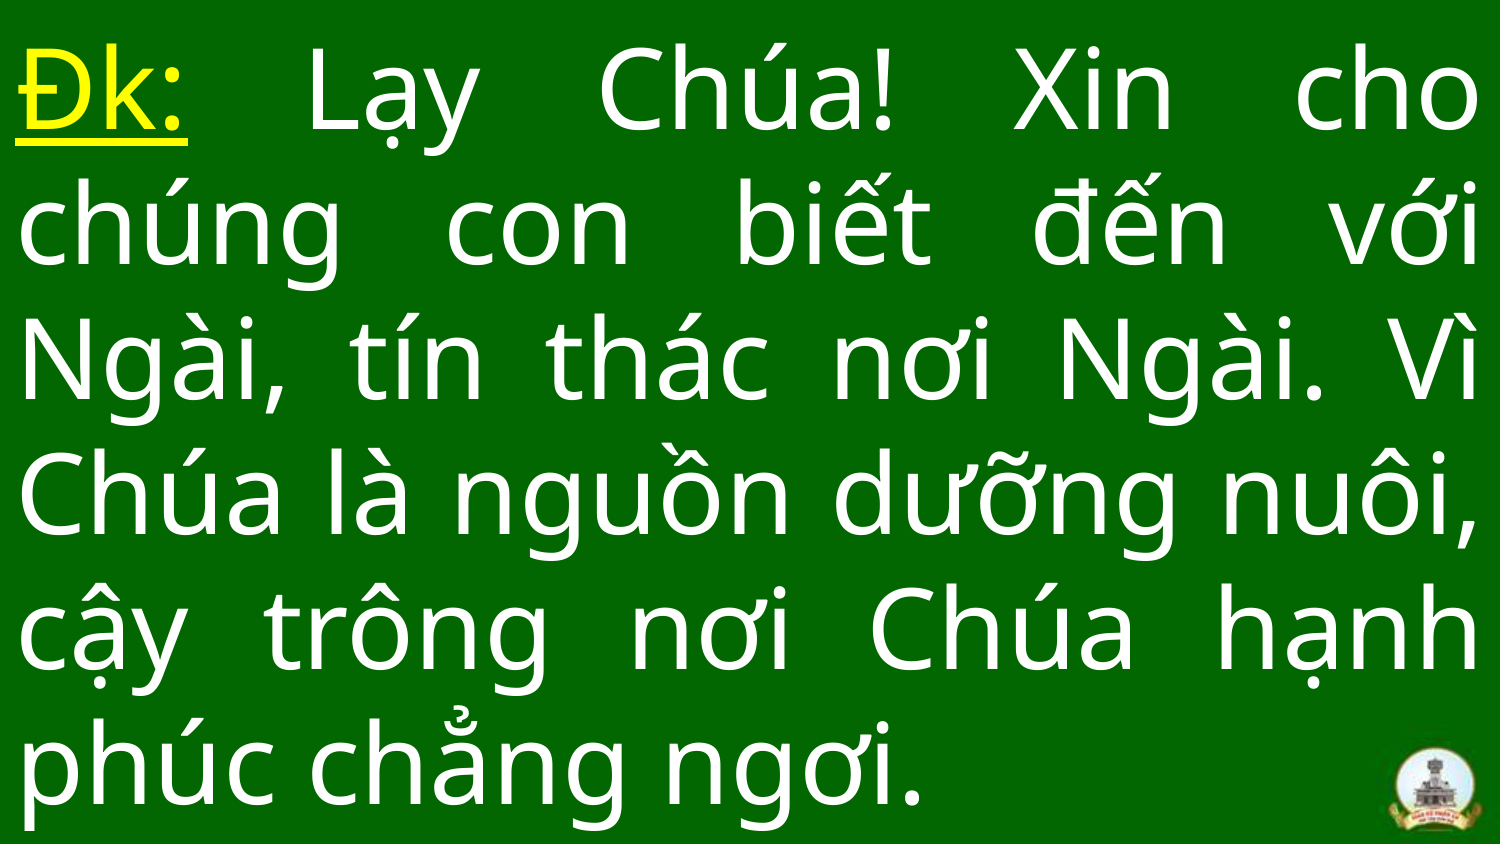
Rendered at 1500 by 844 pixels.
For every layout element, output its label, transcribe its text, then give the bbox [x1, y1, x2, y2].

title Đk: Lạy Chúa! Xin cho chúng con biết đến với Ngài, tín thác nơi Ngài. Vì Chúa là nguồn dưỡng nuôi, cậy trông nơi Chúa hạnh phúc chẳng ngơi. [0, 0, 1500, 844]
